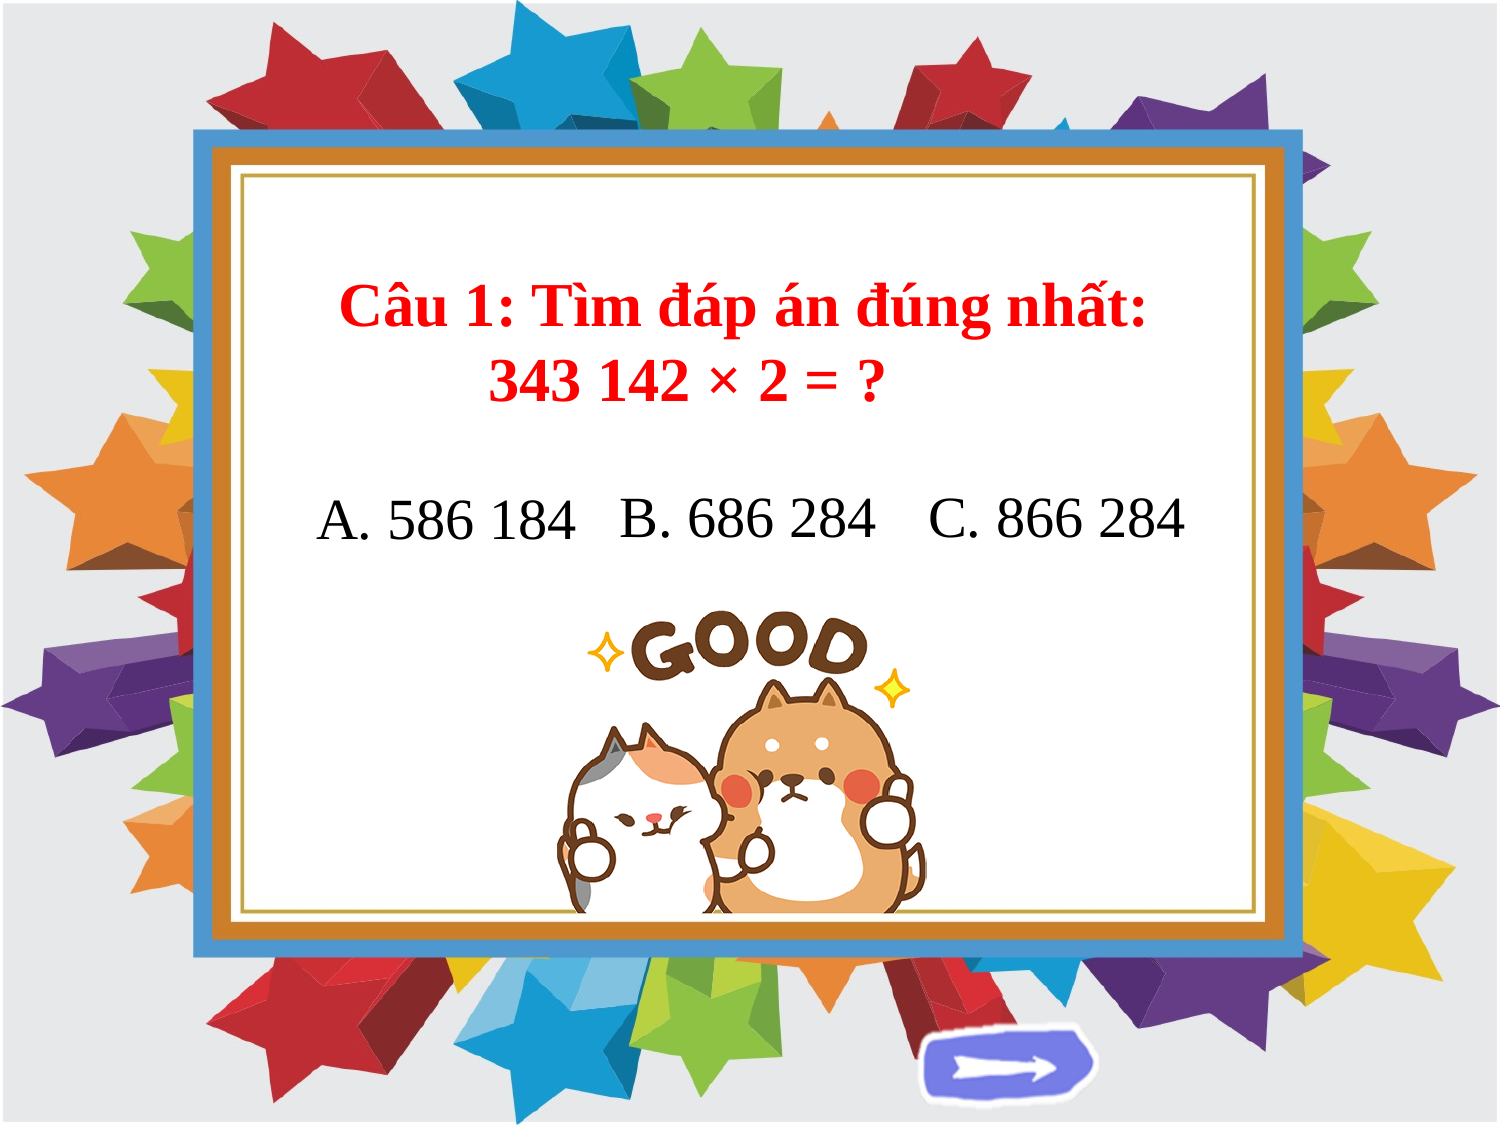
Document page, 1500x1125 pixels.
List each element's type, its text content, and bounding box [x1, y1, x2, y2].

text_box A. 586 184 [301, 474, 605, 559]
picture [0, 0, 1500, 1125]
text_box Câu 1: Tìm đáp án đúng nhất: 343 142 × 2 = ? [323, 256, 1275, 422]
text_box C. 866 284 [884, 472, 1238, 557]
text_box B. 686 284 [604, 472, 884, 557]
